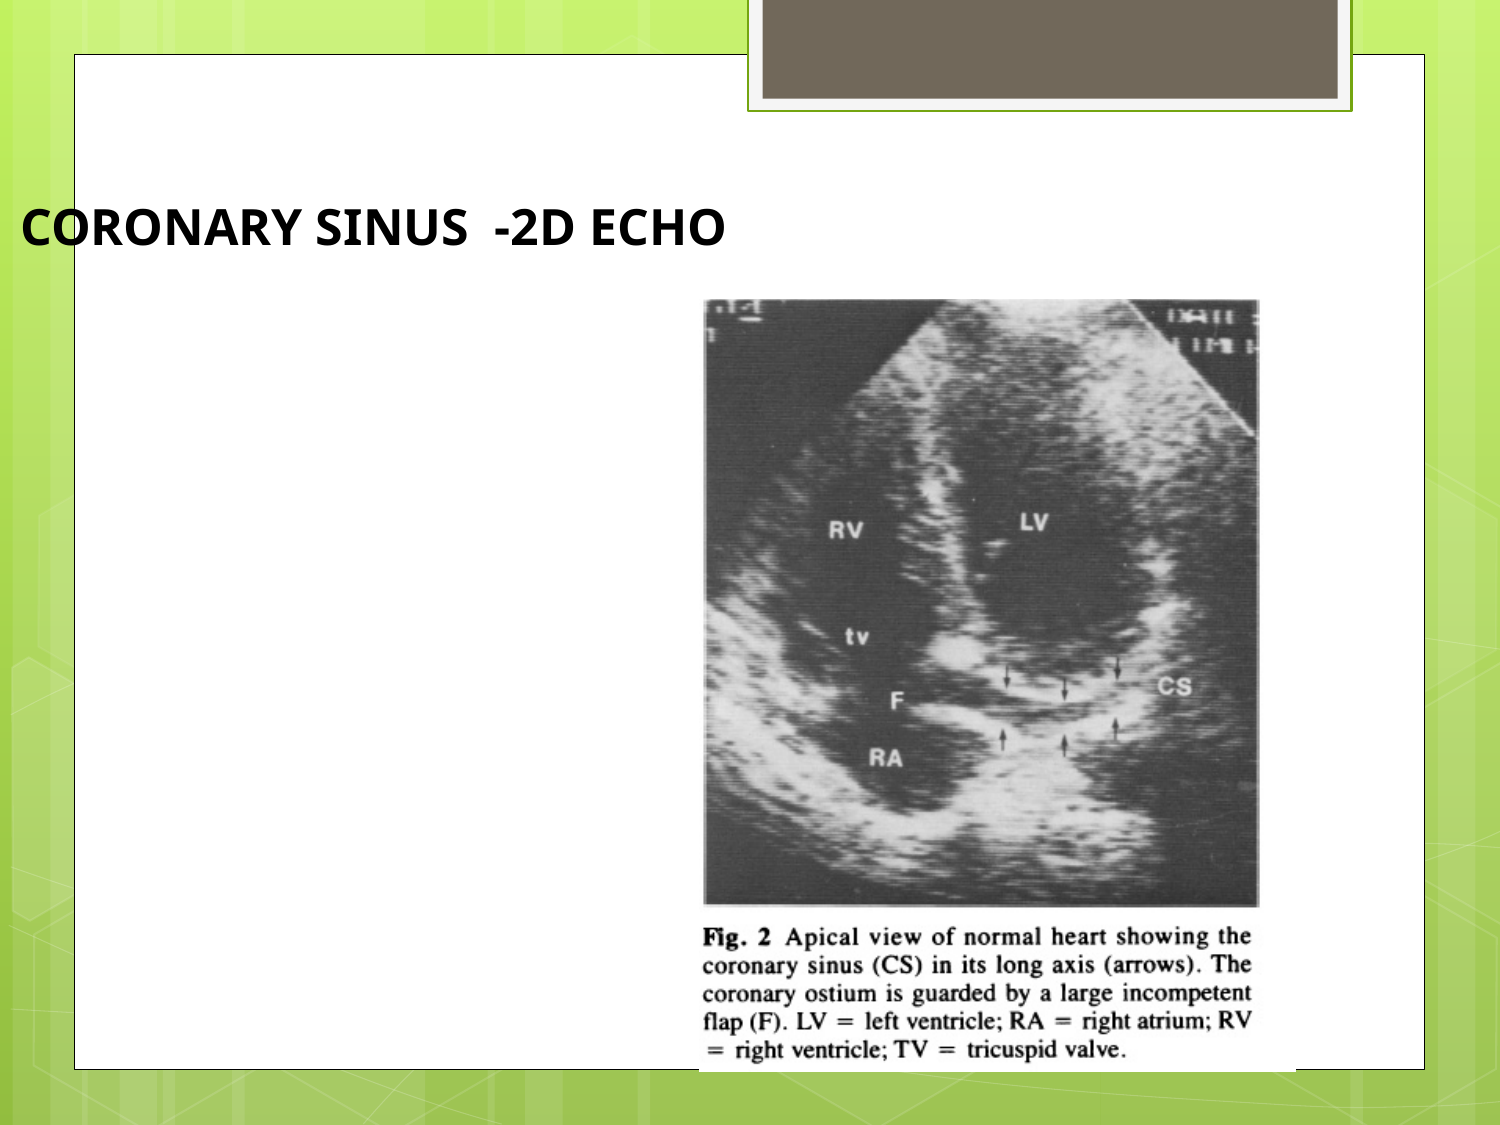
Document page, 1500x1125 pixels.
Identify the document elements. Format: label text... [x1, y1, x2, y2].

title CORONARY SINUS -2D ECHO [5, 75, 1158, 263]
picture [699, 299, 1296, 1072]
